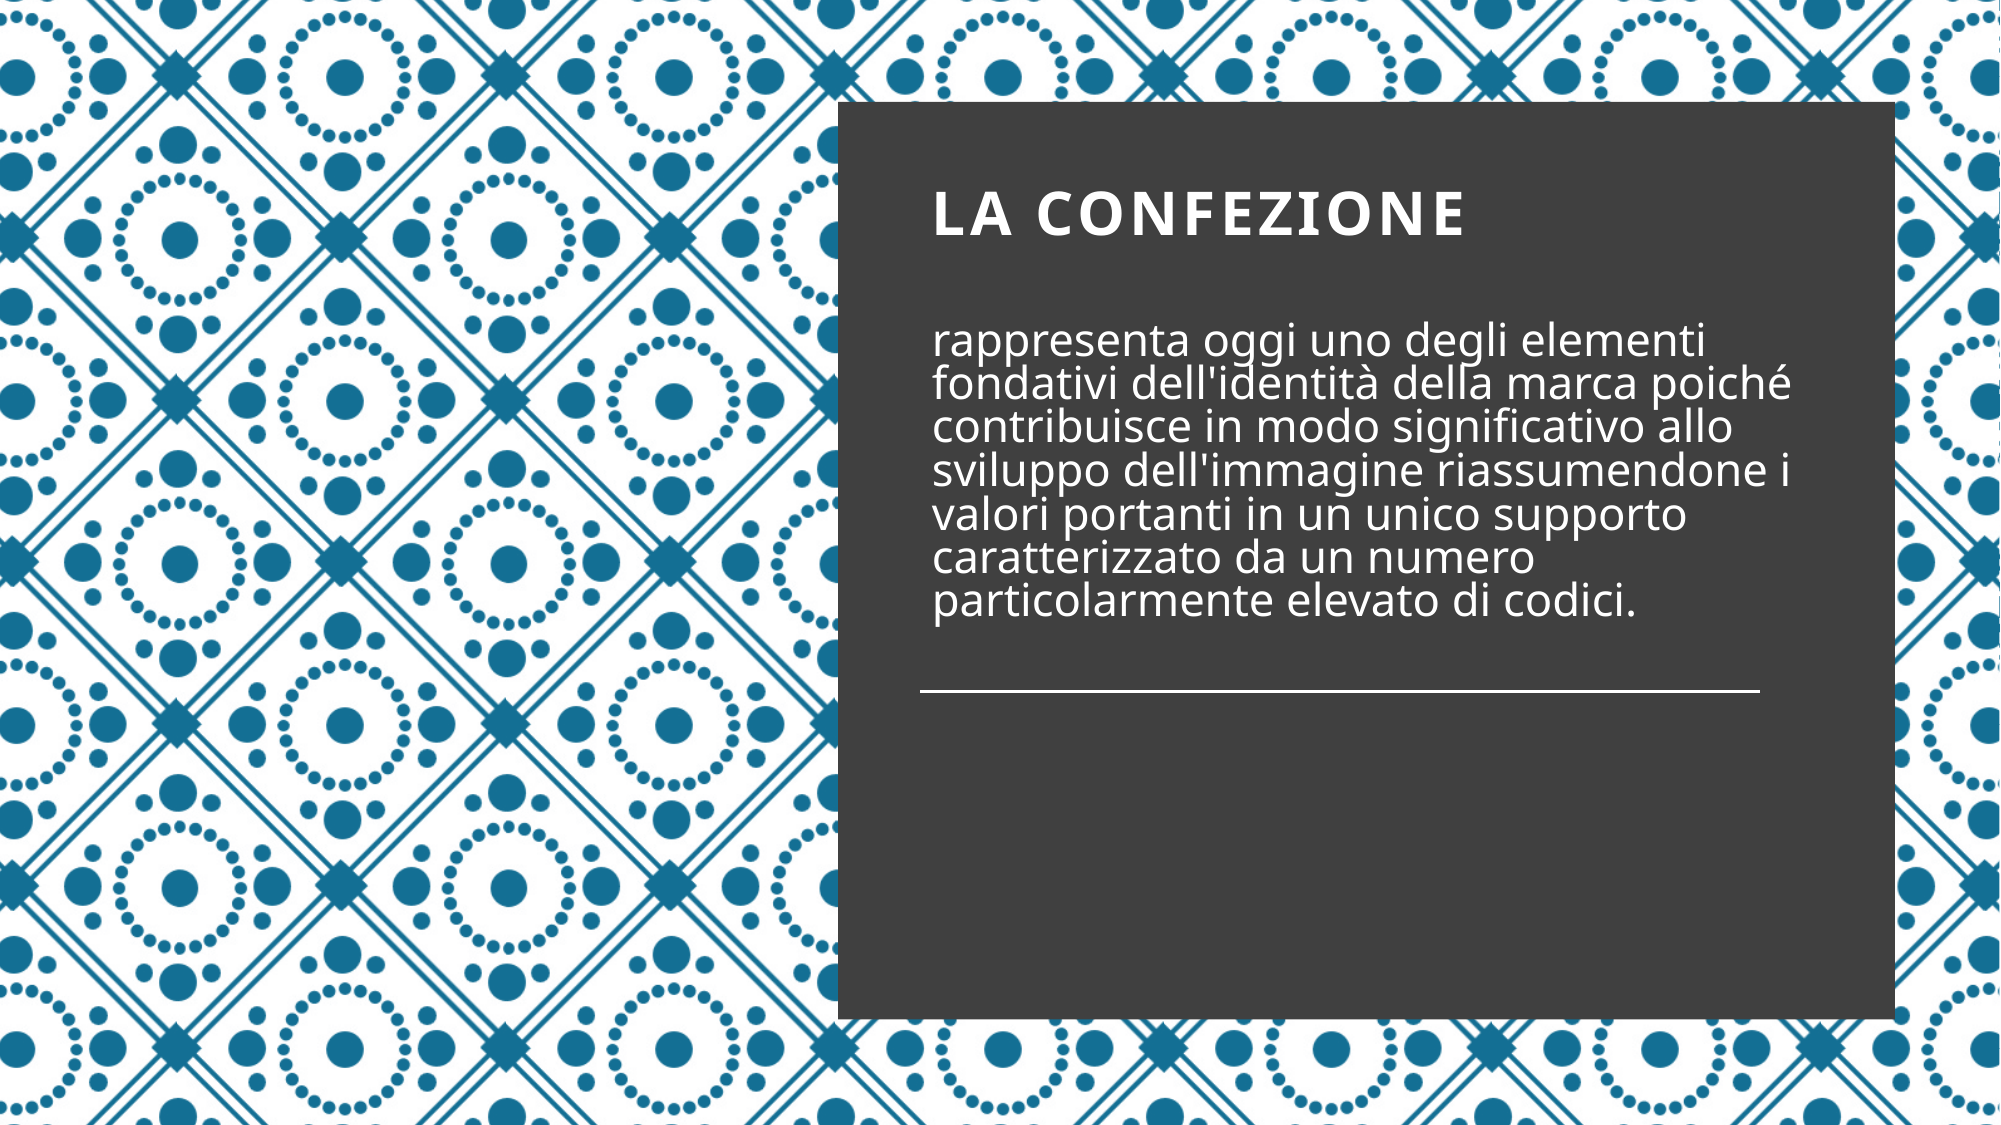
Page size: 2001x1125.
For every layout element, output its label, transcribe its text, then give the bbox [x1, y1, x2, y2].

text_box [837, 101, 1896, 1021]
text_box LA CONFEZIONE rappresenta oggi uno degli elementi fondativi dell'identità della marca poiché contribuisce in modo significativo allo sviluppo dell'immagine riassumendone i valori portanti in un unico supporto caratterizzato da un numero particolarmente elevato di codici. [916, 181, 1816, 678]
text_box [0, 0, 2000, 1125]
